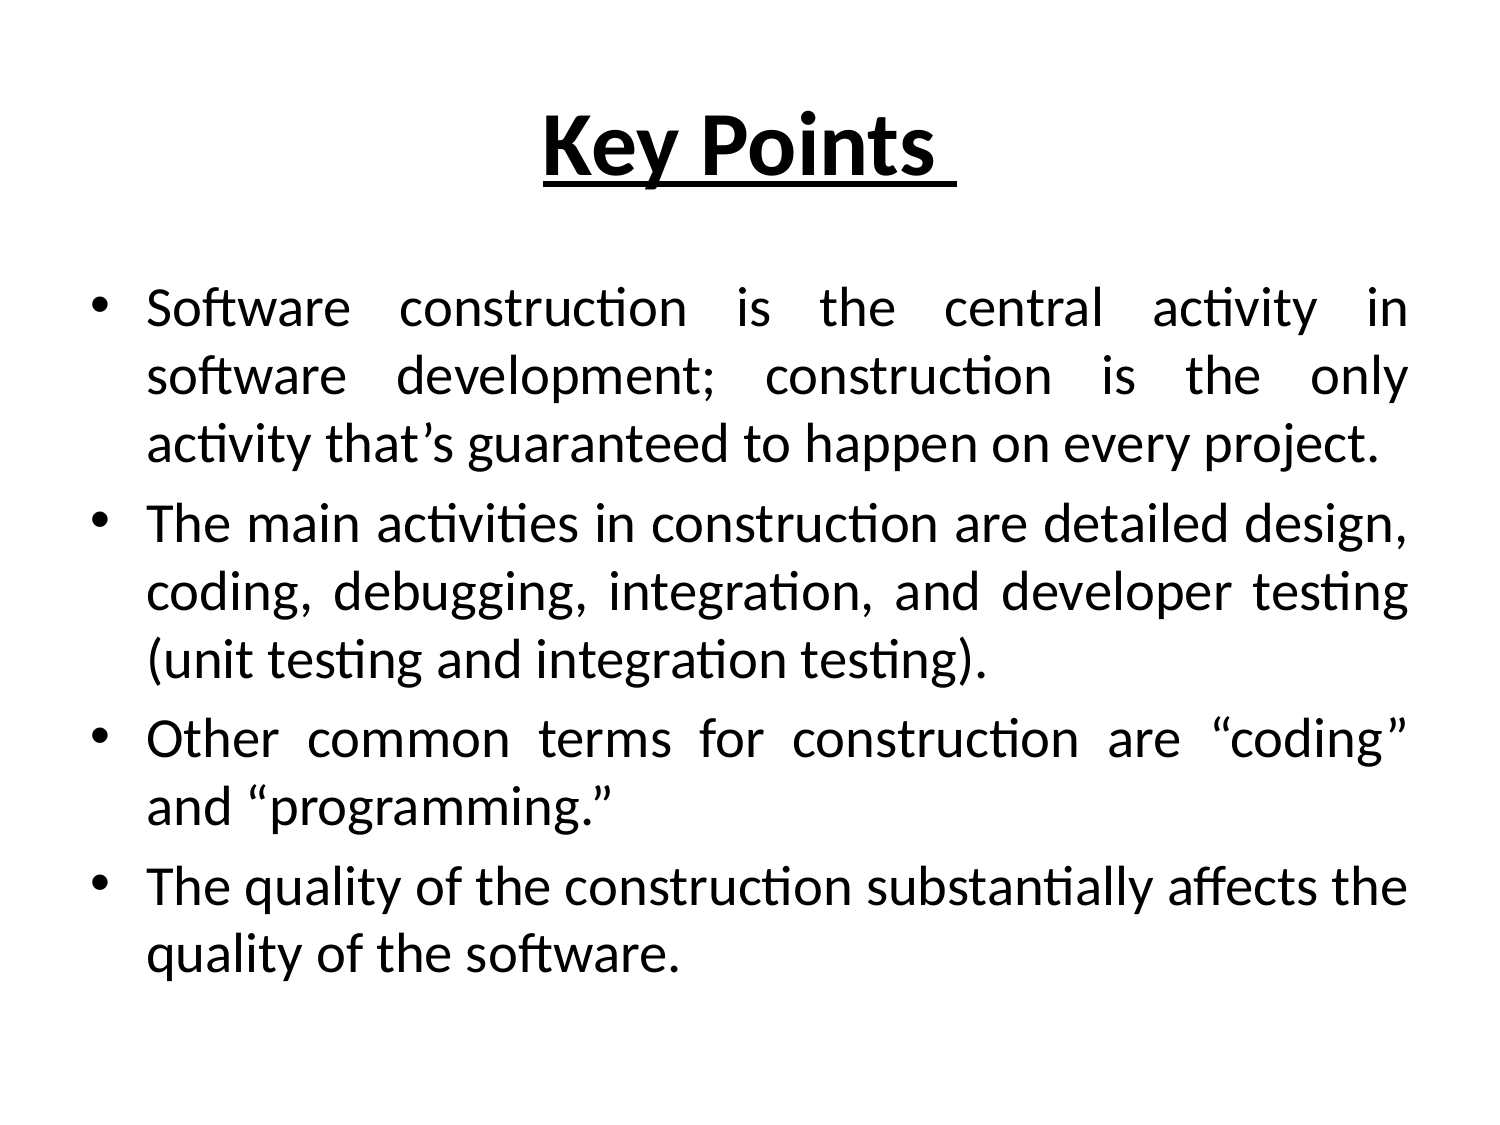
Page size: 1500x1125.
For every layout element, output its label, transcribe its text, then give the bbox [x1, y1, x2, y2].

list Software construction is the central activity in software development; construction is the only activity that’s guaranteed to happen on every project. The main activities in construction are detailed design, coding, debugging, integration, and developer testing (unit testing and integration testing). Other common terms for construction are “coding” and “programming.” The quality of the construction substantially affects the quality of the software. [75, 262, 1425, 1005]
title Key Points [75, 45, 1425, 233]
